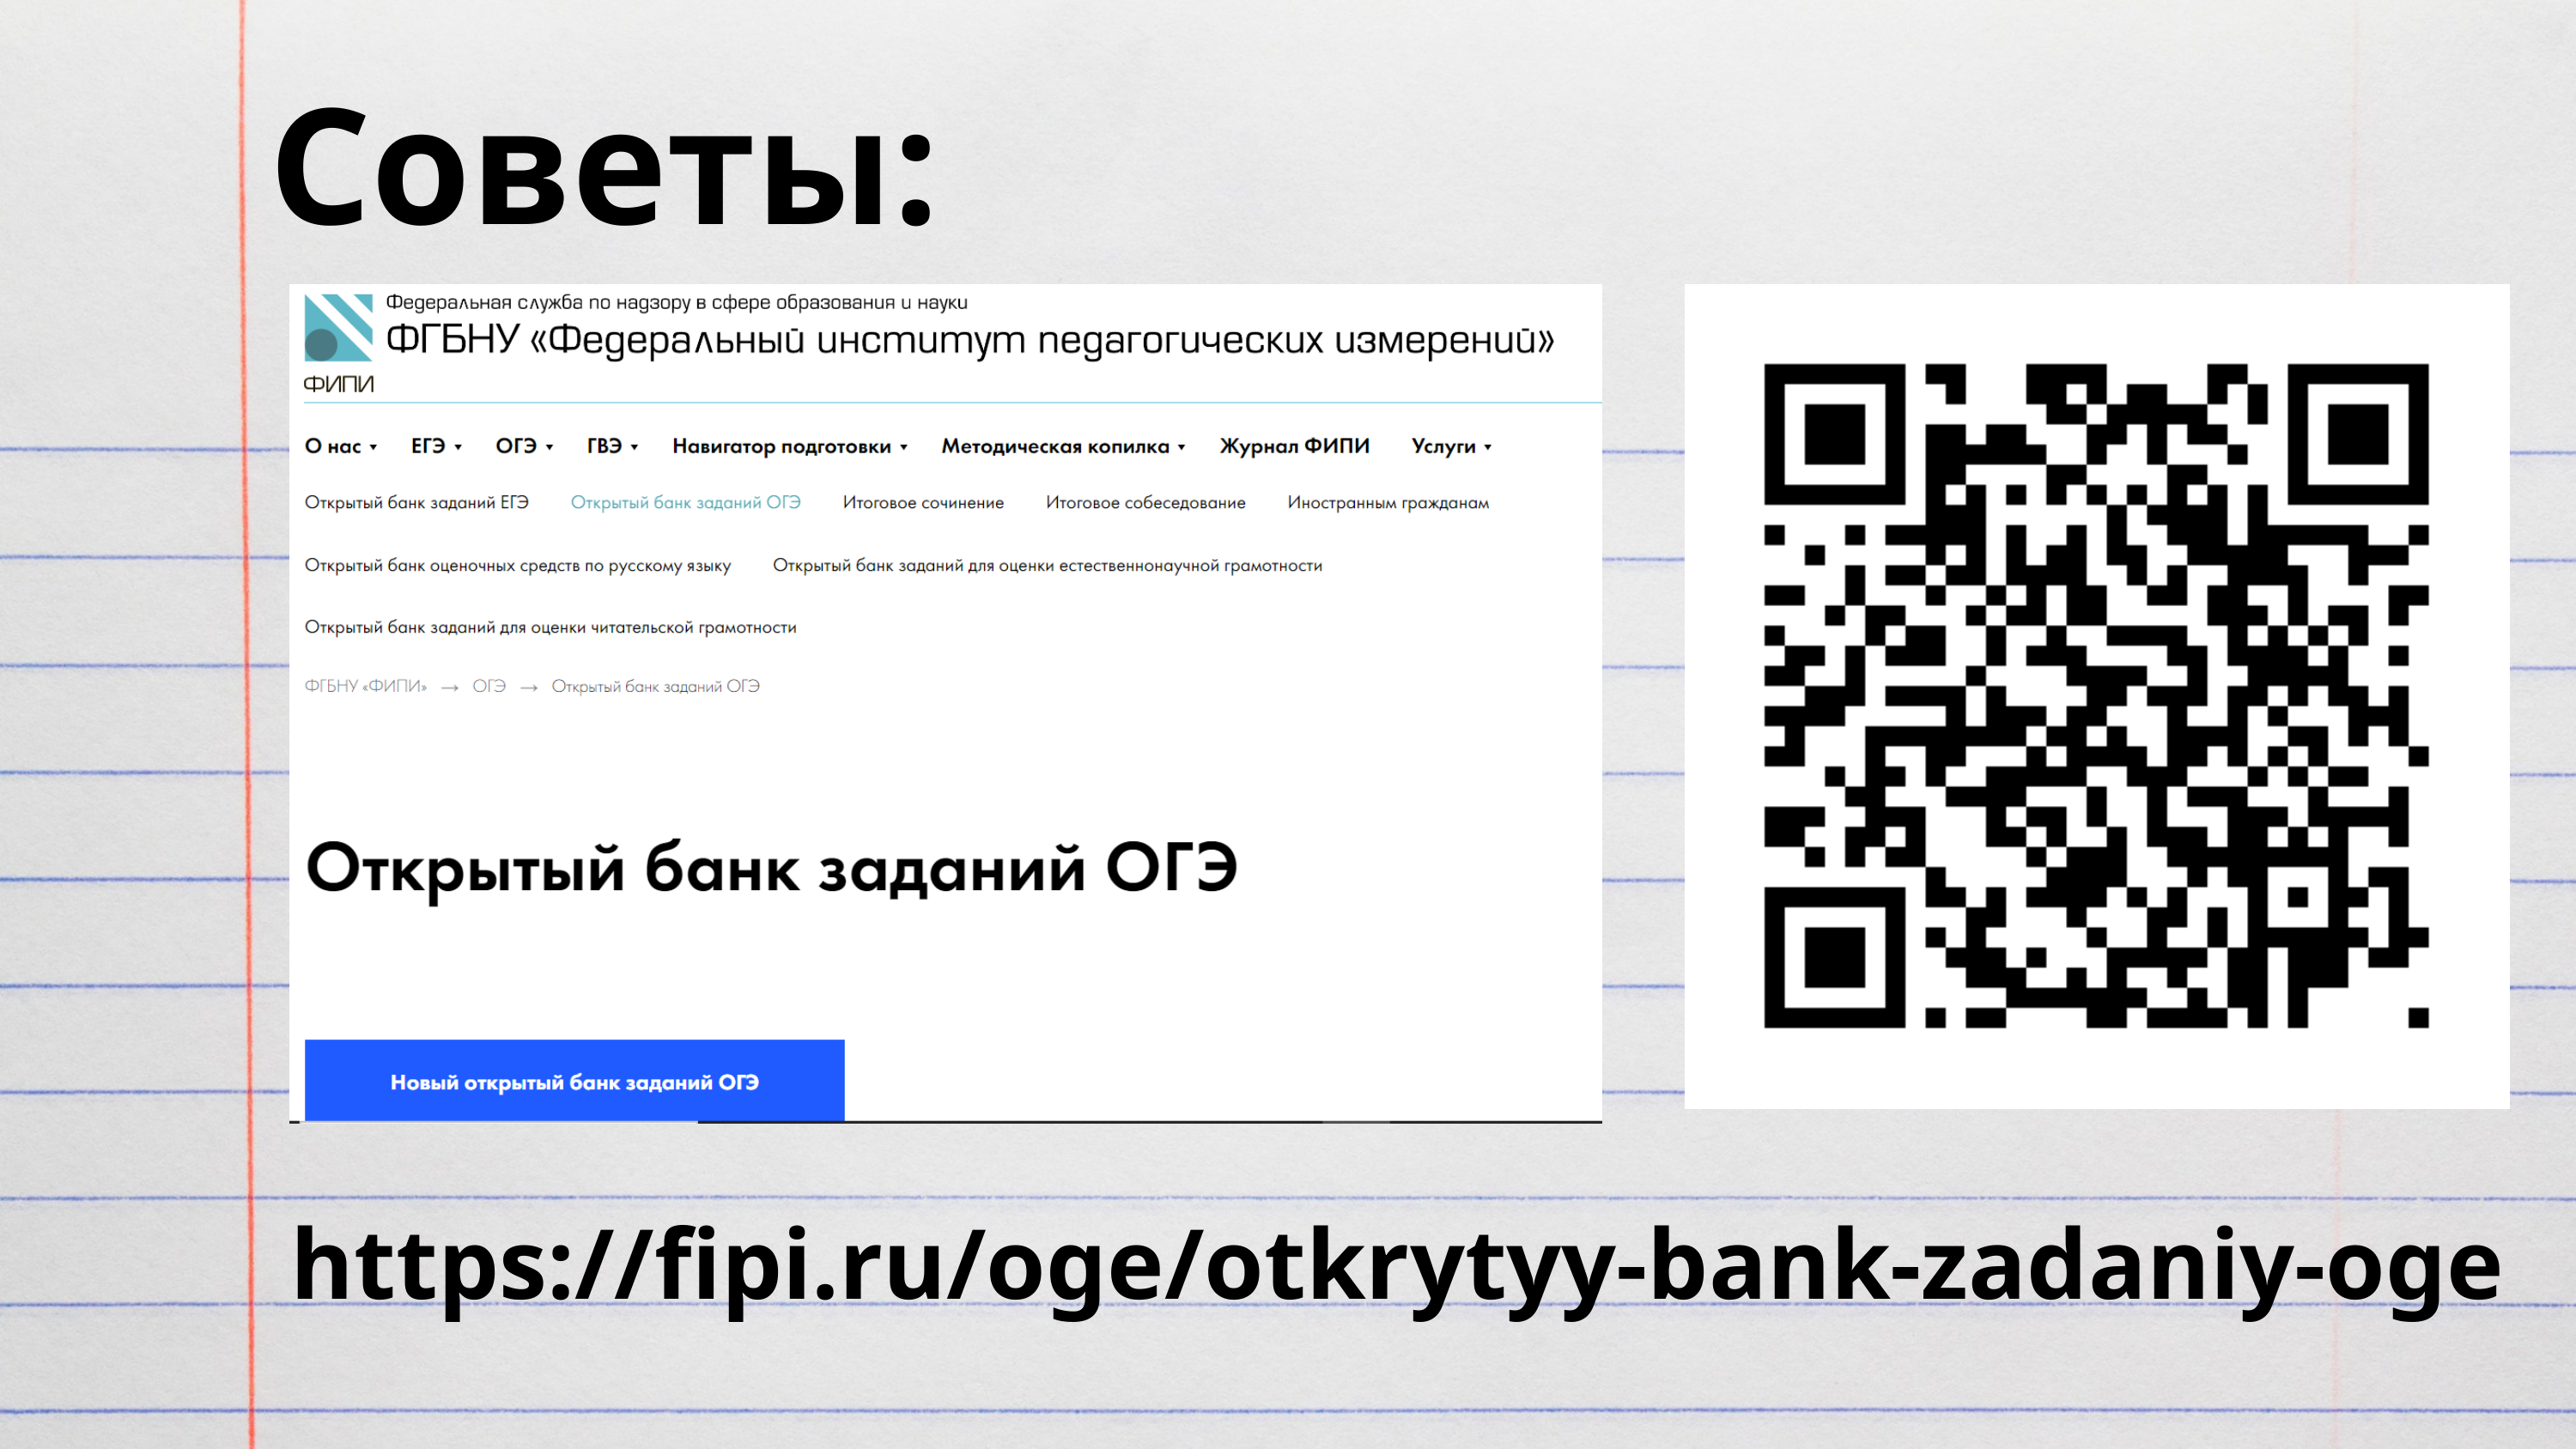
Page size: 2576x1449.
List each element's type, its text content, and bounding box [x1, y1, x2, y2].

title Советы: [269, 63, 2510, 261]
picture [0, 0, 2576, 1449]
text_box https://fipi.ru/oge/otkrytyy-bank-zadaniy-oge [278, 1196, 2518, 1325]
